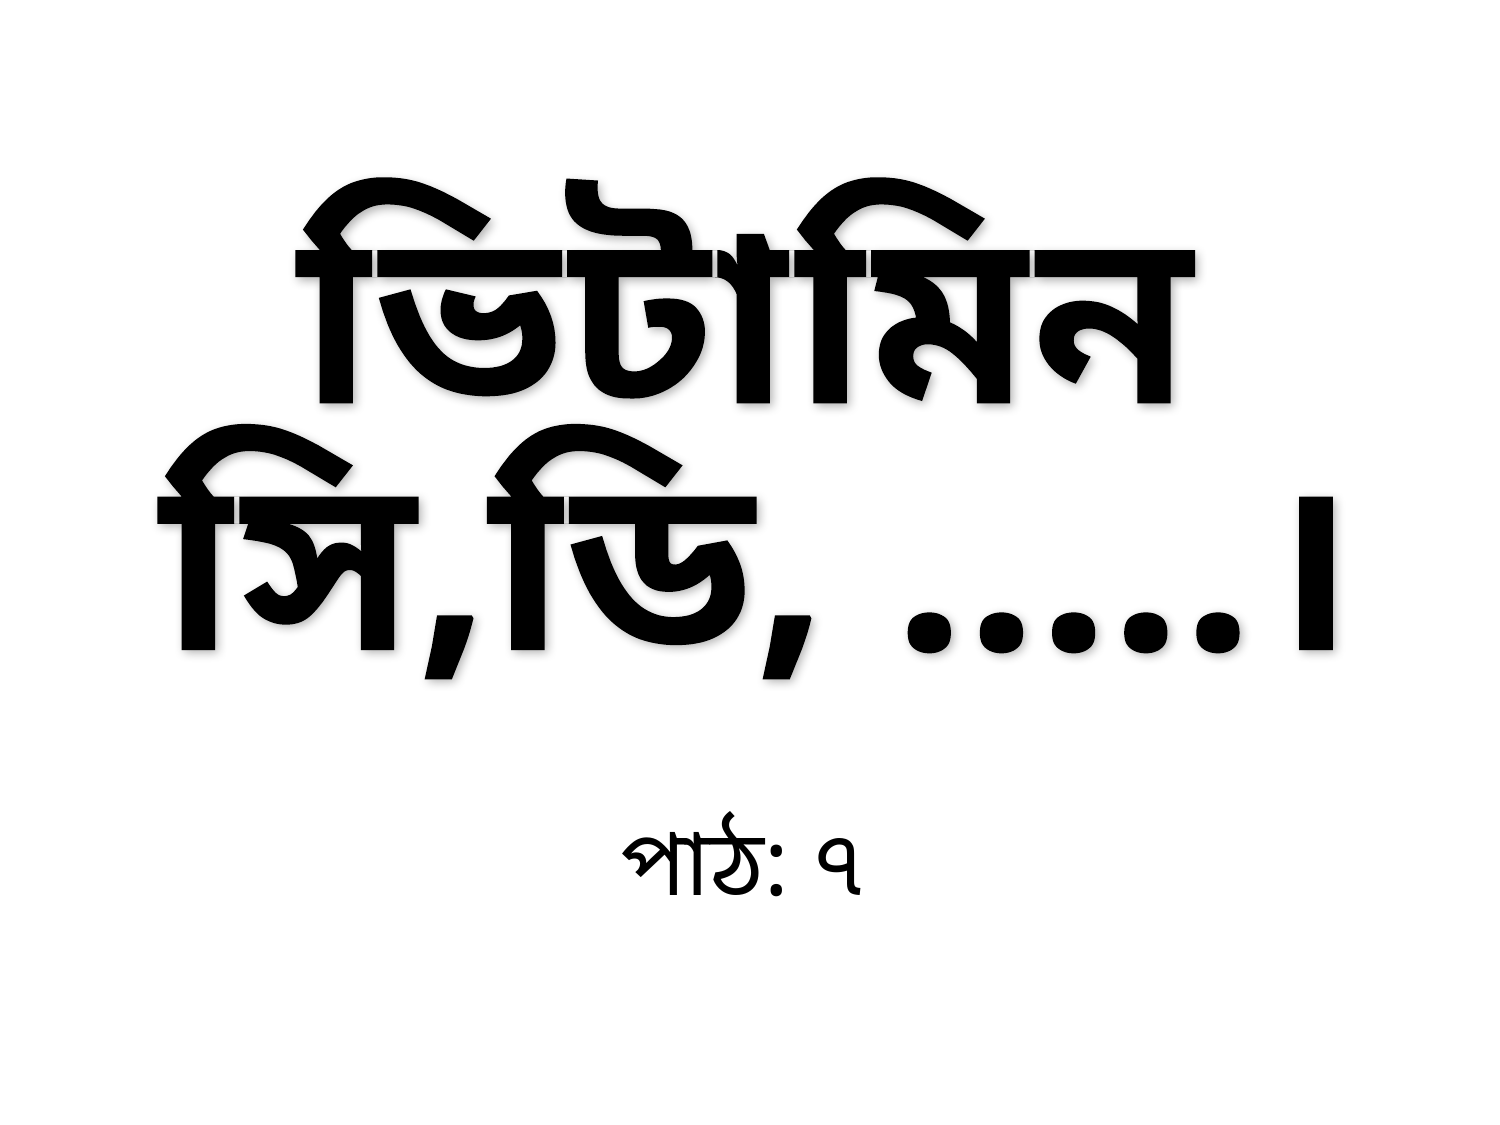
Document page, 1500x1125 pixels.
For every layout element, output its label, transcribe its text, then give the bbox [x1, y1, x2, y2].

text_box পাঠ: ৭ [210, 796, 1258, 922]
